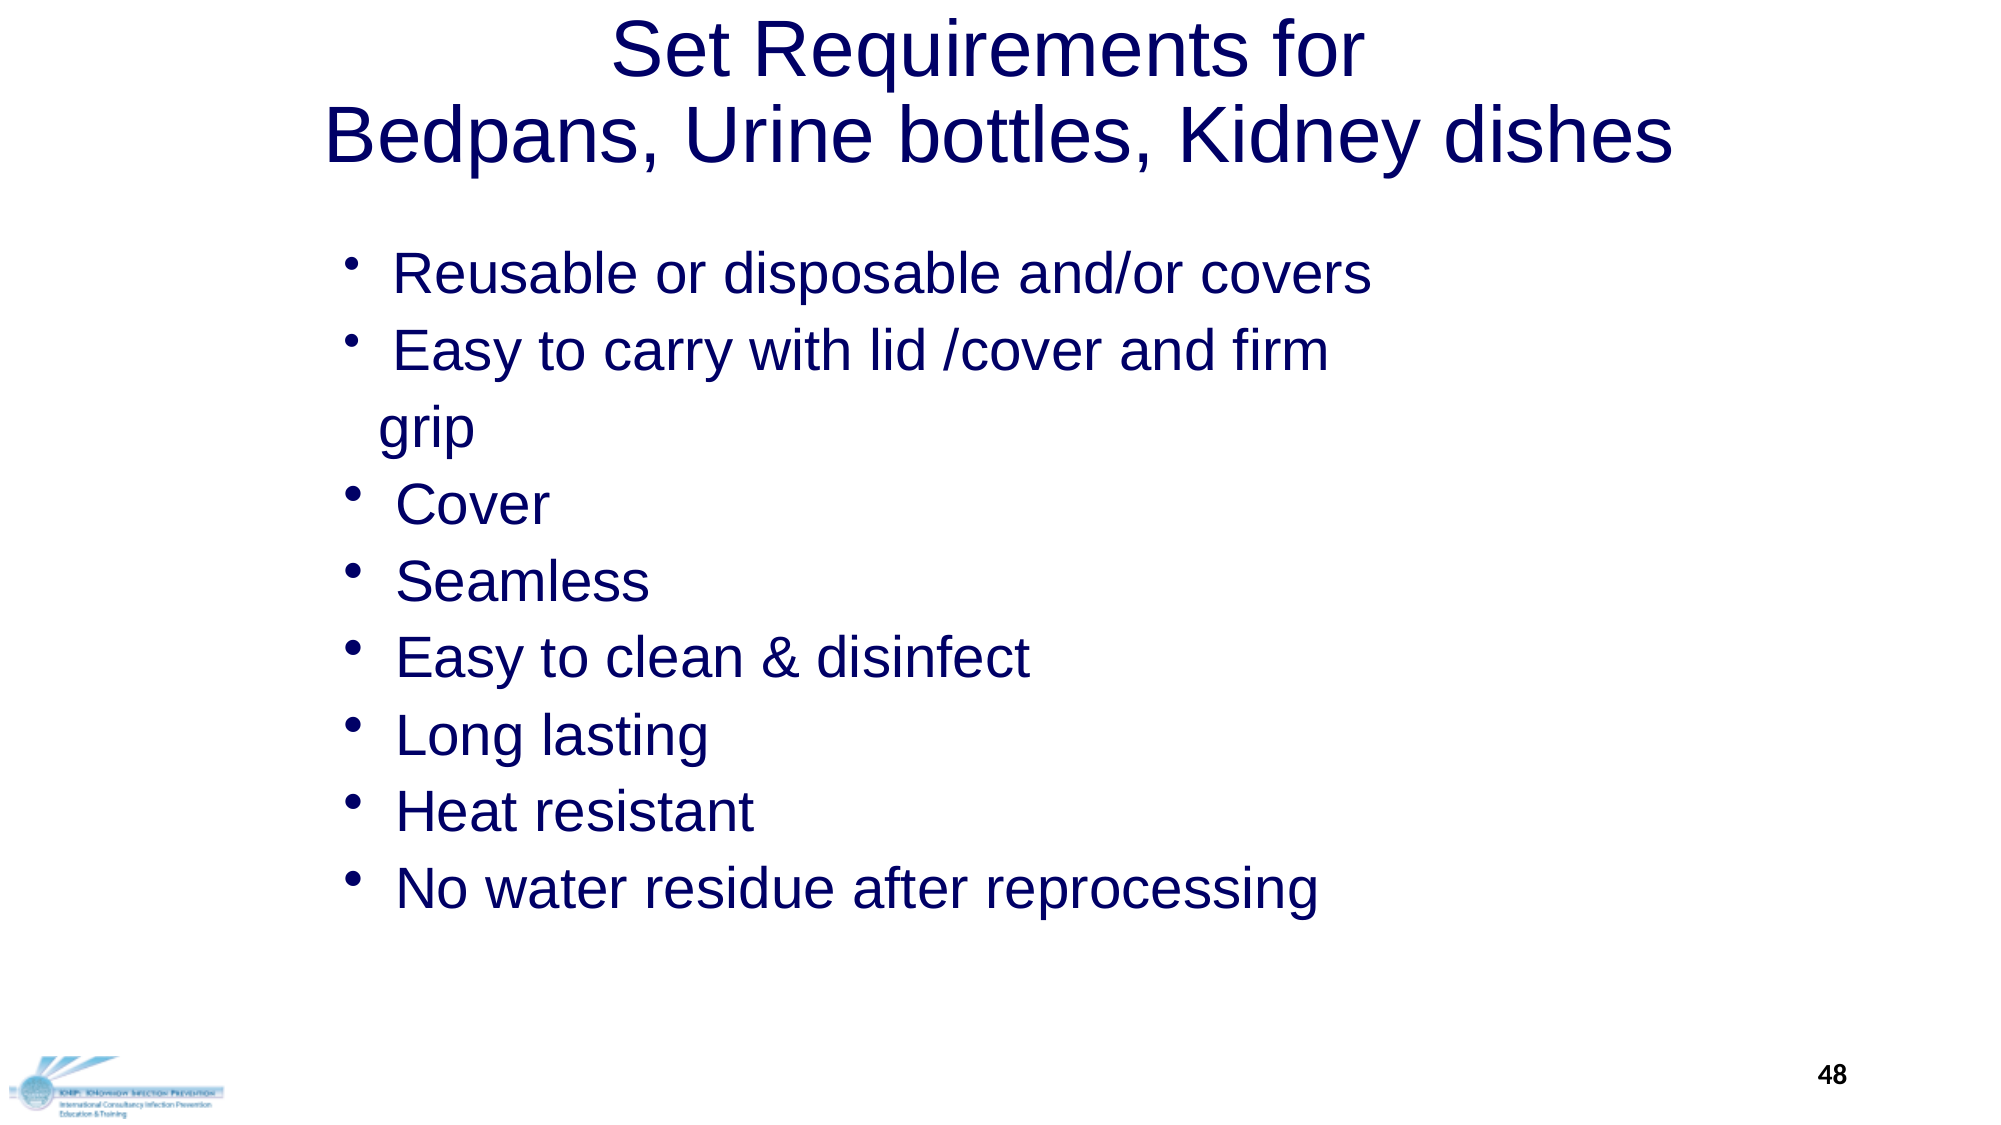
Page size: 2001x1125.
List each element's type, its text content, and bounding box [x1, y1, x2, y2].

picture [9, 1056, 228, 1119]
slide_number 48 [1412, 1042, 1863, 1103]
title Set Requirements for Bedpans, Urine bottles, Kidney dishes [0, 0, 2000, 188]
text_box Reusable or disposable and/or covers Easy to carry with lid /cover and firm grip Cover Seamless Easy to clean & disinfect Long lasting Heat resistant No water residue after reprocessing [328, 220, 1445, 928]
